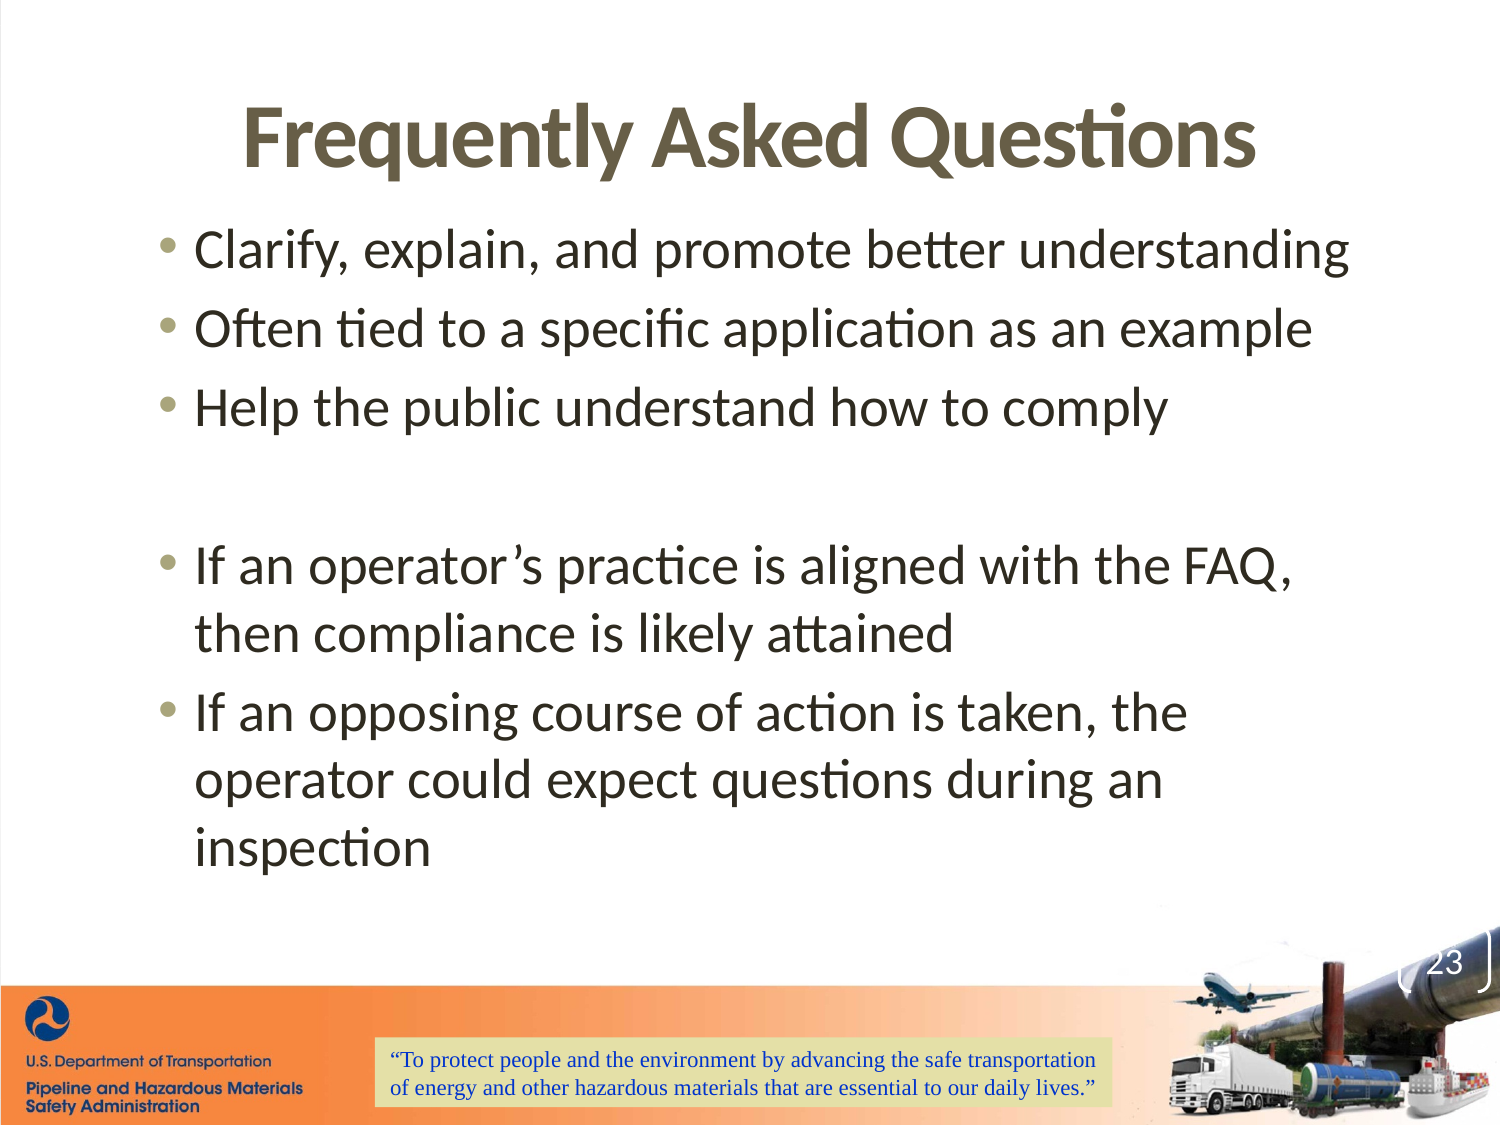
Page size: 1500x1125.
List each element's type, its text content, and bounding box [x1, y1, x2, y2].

slide_number 23 [1397, 925, 1492, 994]
title Frequently Asked Questions [125, 37, 1375, 204]
picture [0, 0, 1500, 1125]
list Clarify, explain, and promote better understanding Often tied to a specific application as an example Help the public understand how to comply If an operator’s practice is aligned with the FAQ, then compliance is likely attained If an opposing course of action is taken, the operator could expect questions during an inspection [125, 204, 1375, 950]
